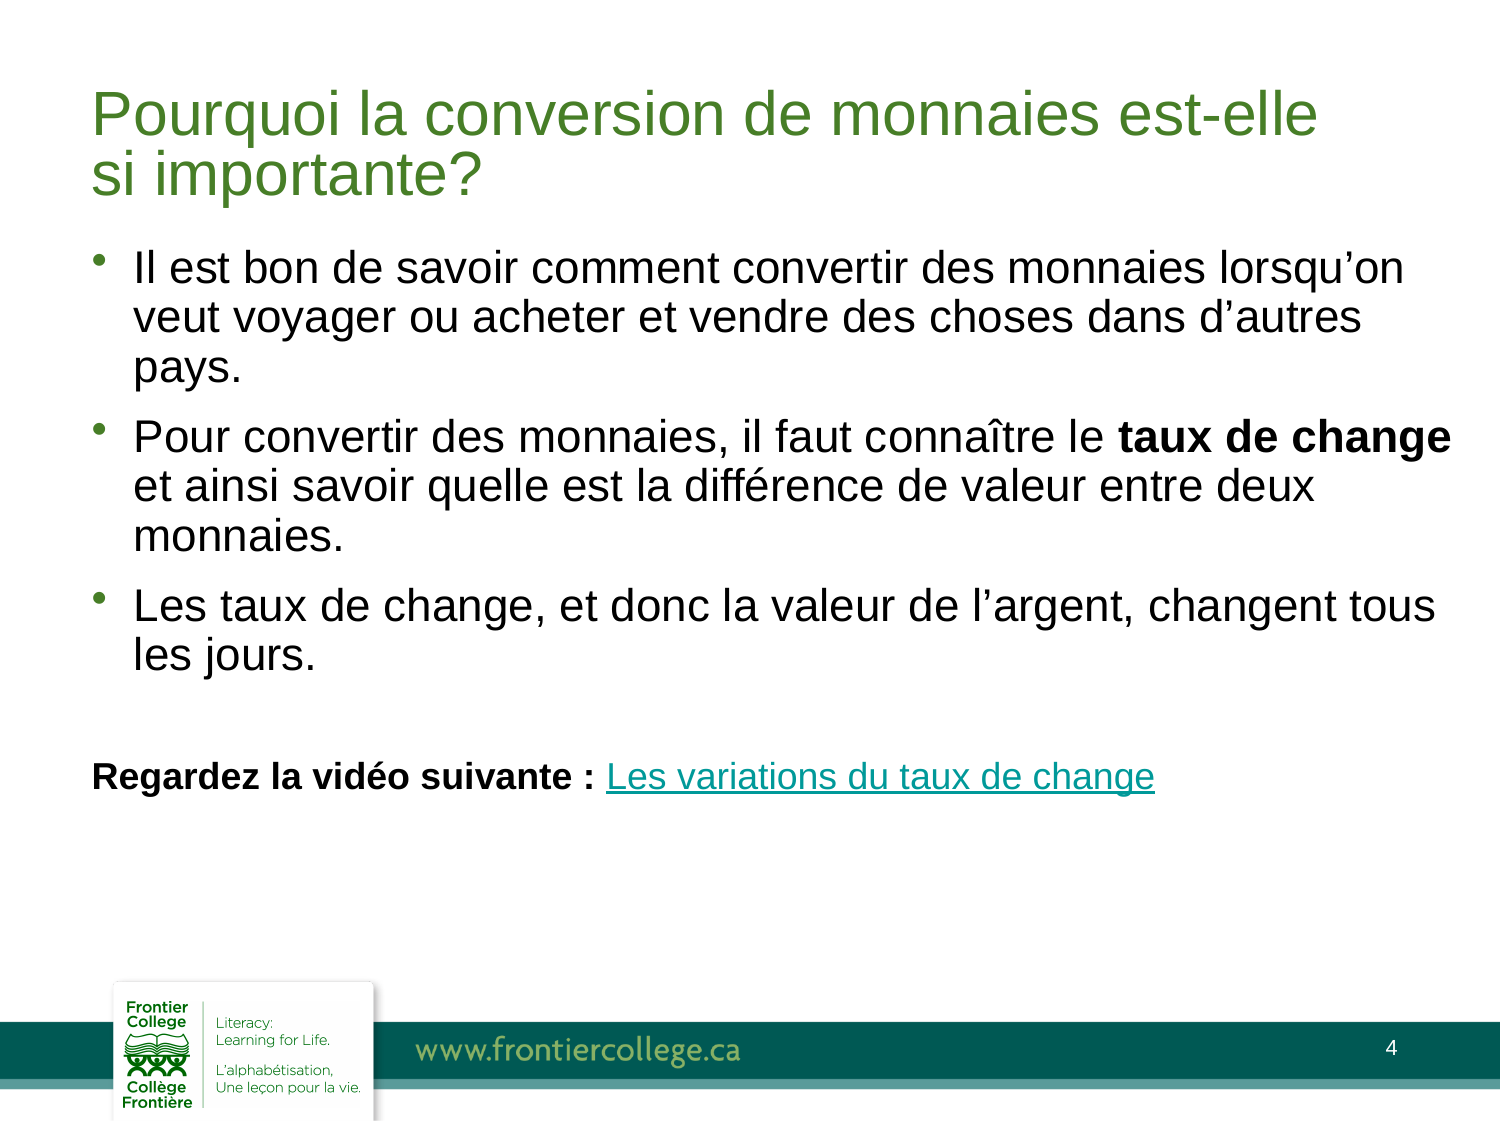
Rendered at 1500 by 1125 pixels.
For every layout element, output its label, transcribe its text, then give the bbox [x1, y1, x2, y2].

picture [0, 973, 1500, 1121]
list Il est bon de savoir comment convertir des monnaies lorsqu’on veut voyager ou acheter et vendre des choses dans d’autres pays. Pour convertir des monnaies, il faut connaître le taux de change et ainsi savoir quelle est la différence de valeur entre deux monnaies. Les taux de change, et donc la valeur de l’argent, changent tous les jours. Regardez la vidéo suivante : Les variations du taux de change [76, 236, 1468, 922]
title Pourquoi la conversion de monnaies est-elle si importante? [76, 90, 1377, 204]
